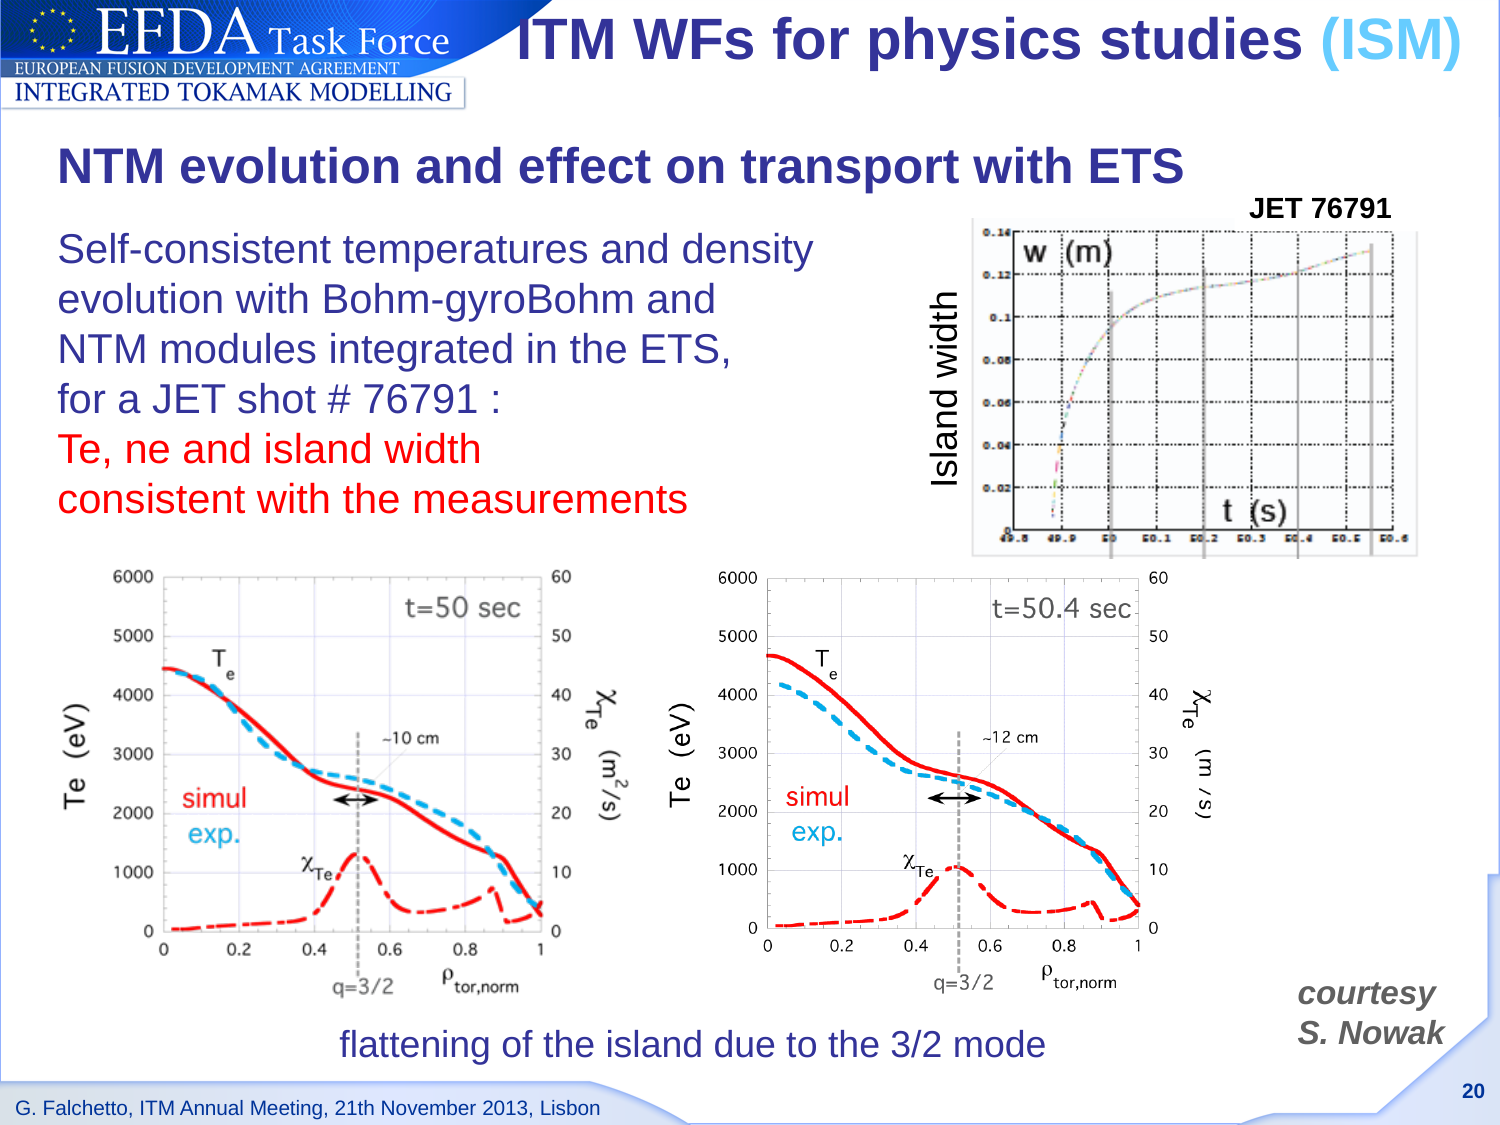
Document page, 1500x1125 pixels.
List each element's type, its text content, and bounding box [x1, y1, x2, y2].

slide_number 20 [1375, 1070, 1500, 1125]
text_box NTM evolution and effect on transport with ETS [42, 125, 1259, 201]
footer G. Falchetto, ITM Annual Meeting, 21th November 2013, Lisbon [0, 1086, 635, 1125]
text_box Self-consistent temperatures and density evolution with Bohm-gyroBohm and NTM modules integrated in the ETS, for a JET shot # 76791 : Te, ne and island width consistent with the measurements [42, 214, 831, 529]
subtitle ITM WFs for physics studies (ISM) [224, 7, 1495, 67]
text_box courtesy S. Nowak [1282, 964, 1461, 1099]
picture [0, 0, 1500, 1125]
text_box flattening of the island due to the 3/2 mode [324, 1012, 1074, 1073]
text_box Island width [911, 220, 956, 504]
text_box JET 76791 [1234, 181, 1424, 219]
